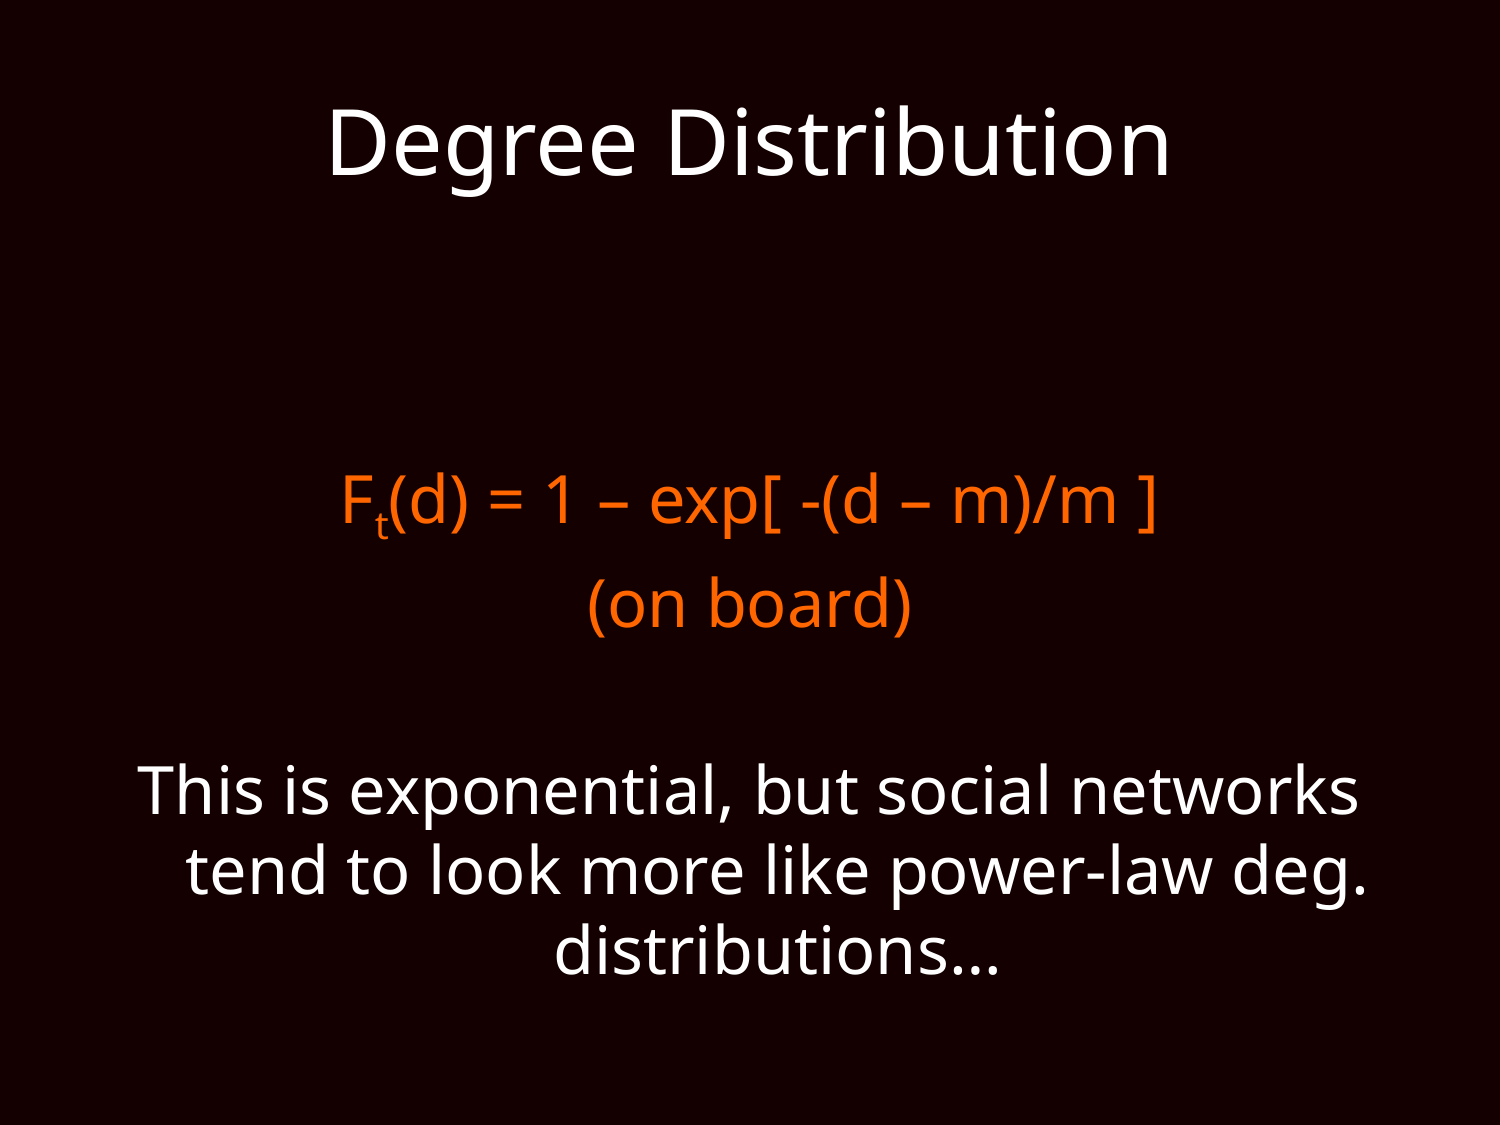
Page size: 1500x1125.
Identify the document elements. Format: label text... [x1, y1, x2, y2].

list Ft(d) = 1 – exp[ -(d – m)/m ] (on board) This is exponential, but social networks tend to look more like power-law deg. distributions… [75, 262, 1425, 1005]
title Degree Distribution [75, 45, 1425, 233]
